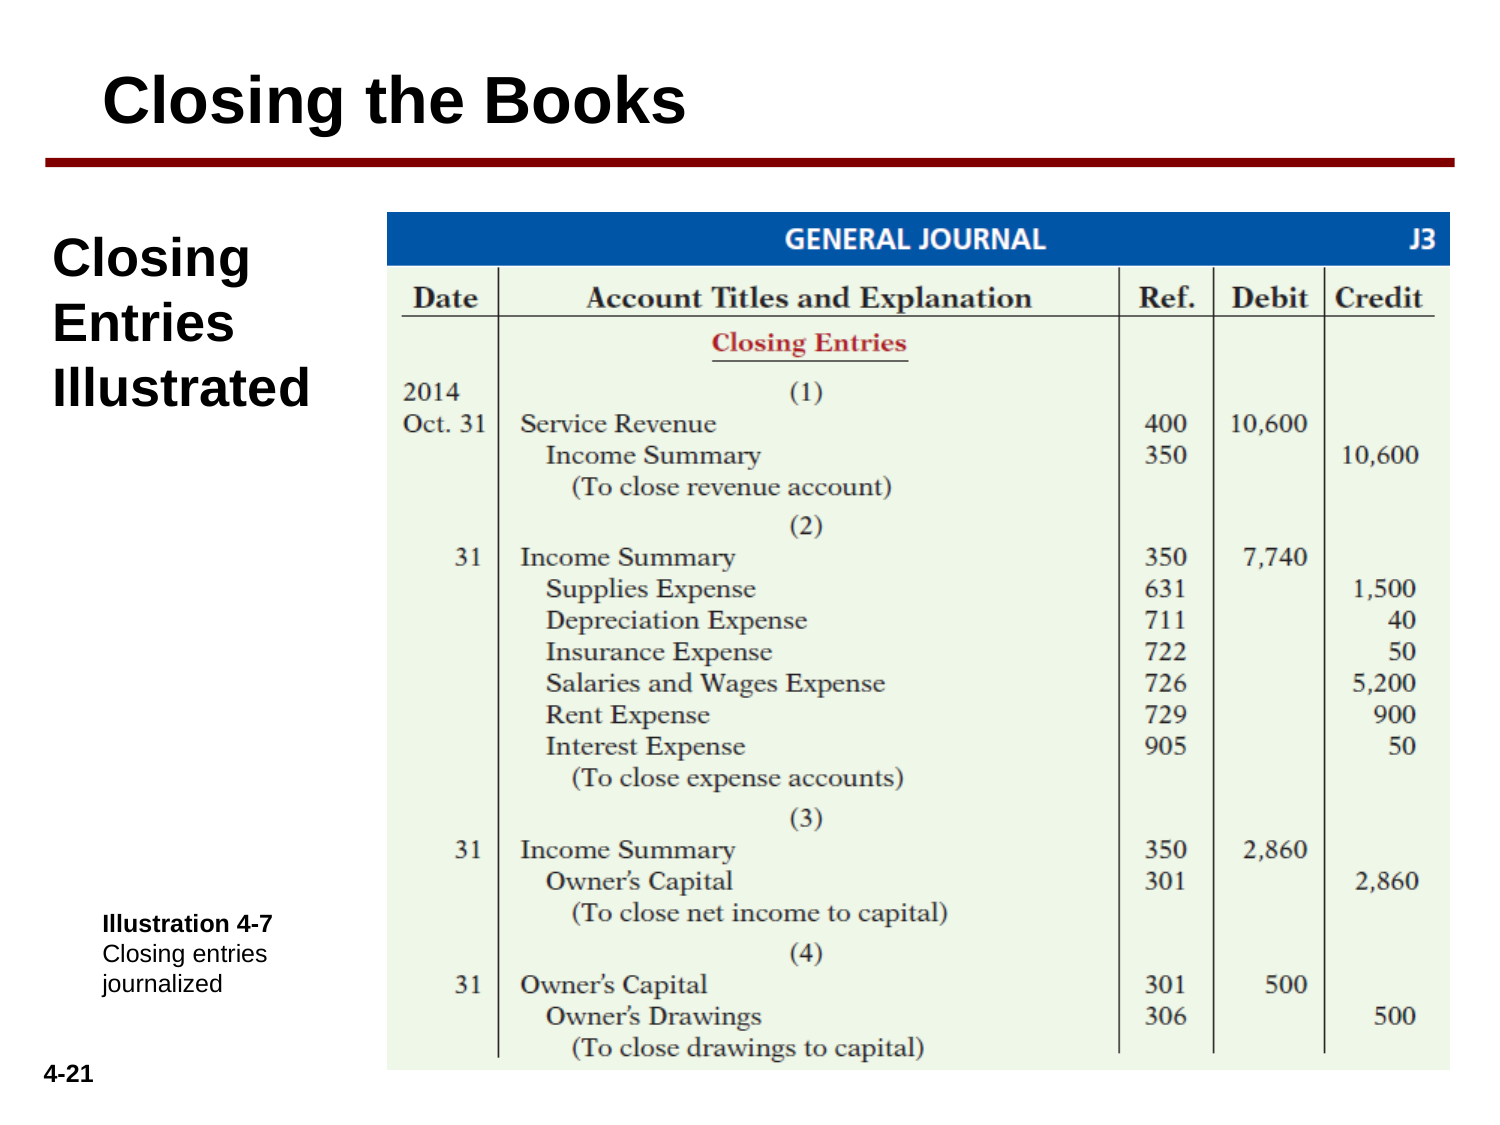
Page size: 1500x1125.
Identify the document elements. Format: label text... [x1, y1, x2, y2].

text_box Closing Entries Illustrated [37, 214, 350, 425]
text_box Illustration 4-7 Closing entries journalized [87, 900, 338, 1005]
picture [387, 212, 1451, 1071]
text_box Closing the Books [87, 50, 1338, 142]
